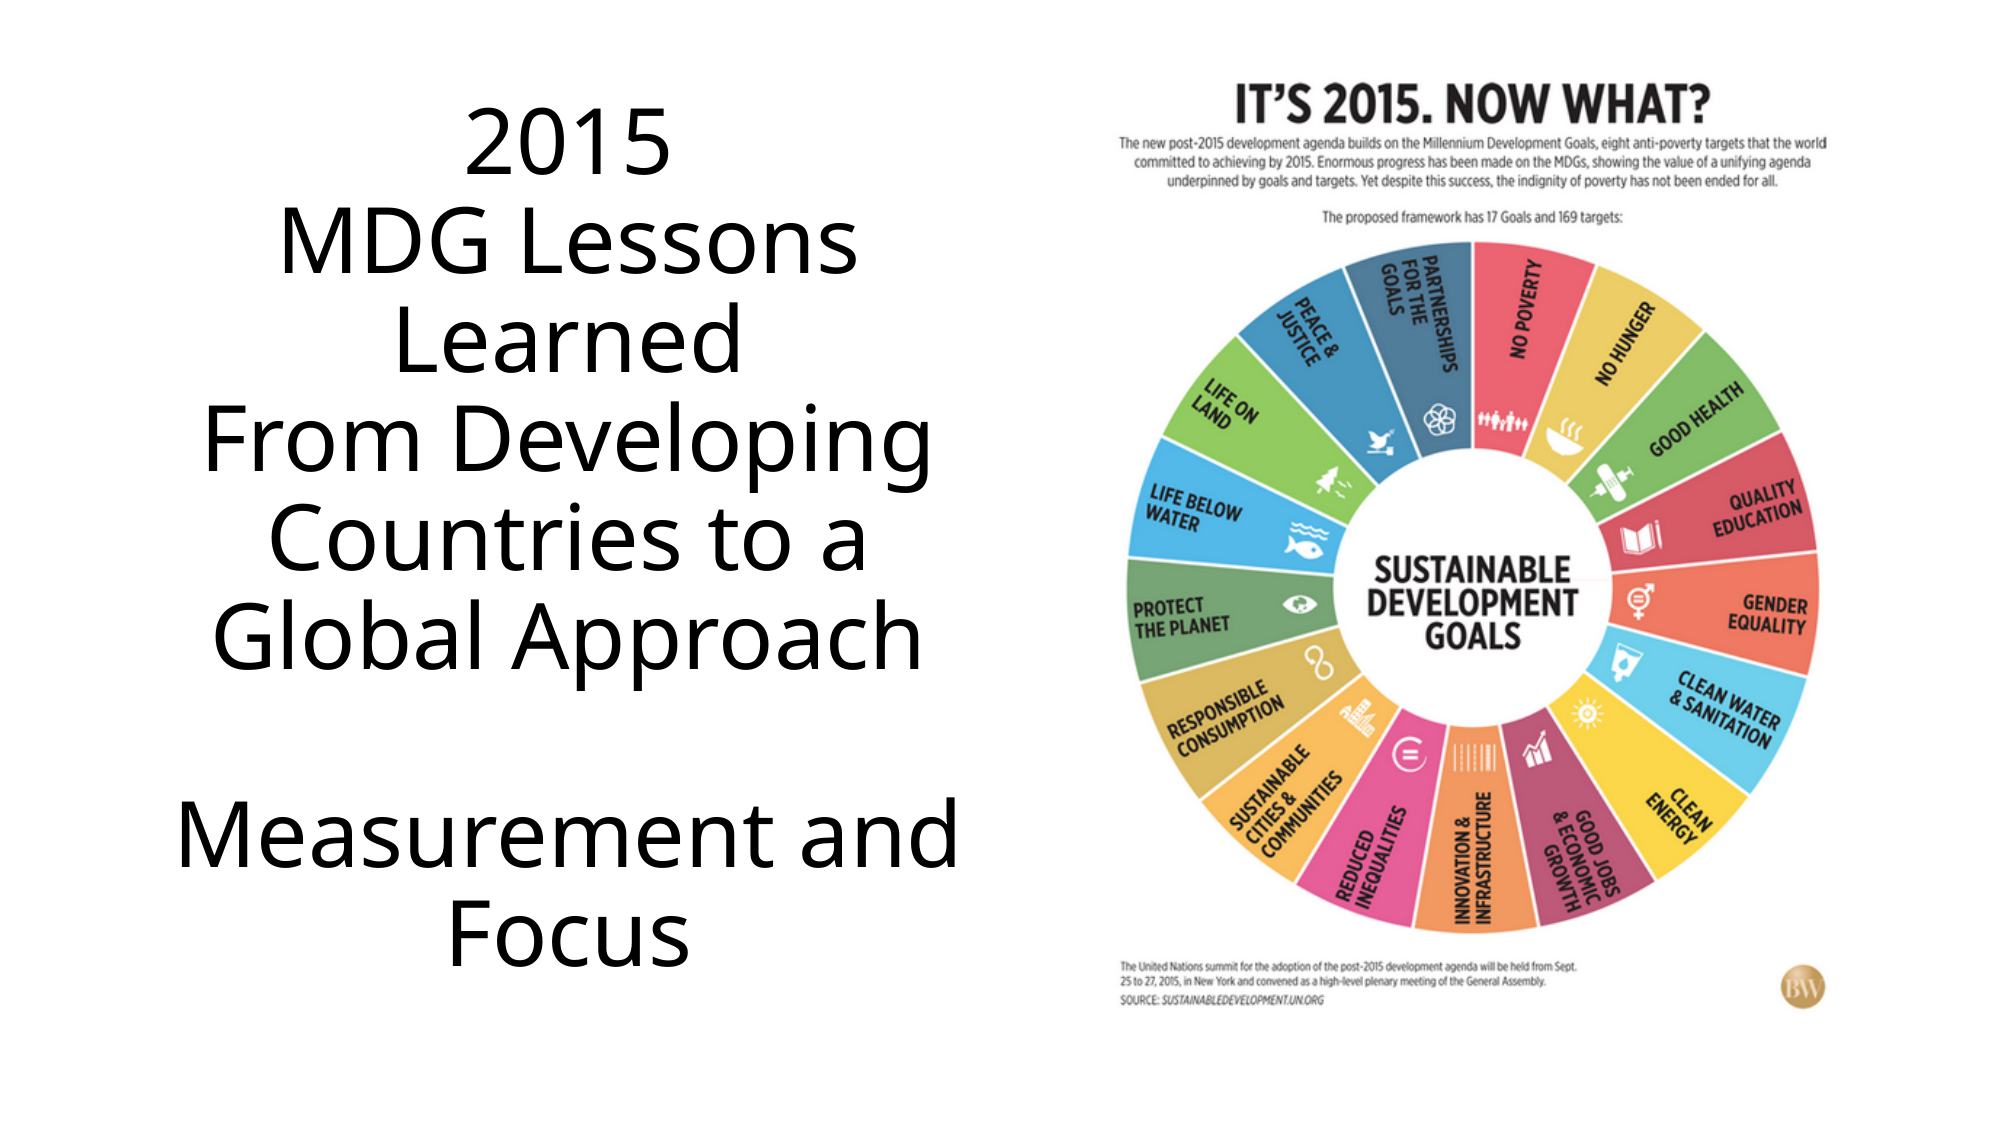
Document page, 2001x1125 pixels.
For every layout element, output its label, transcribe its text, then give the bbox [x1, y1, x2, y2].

title 2015 MDG Lessons Learned From Developing Countries to a Global Approach Measurement and Focus [137, 59, 1000, 1022]
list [1097, 59, 1863, 1022]
